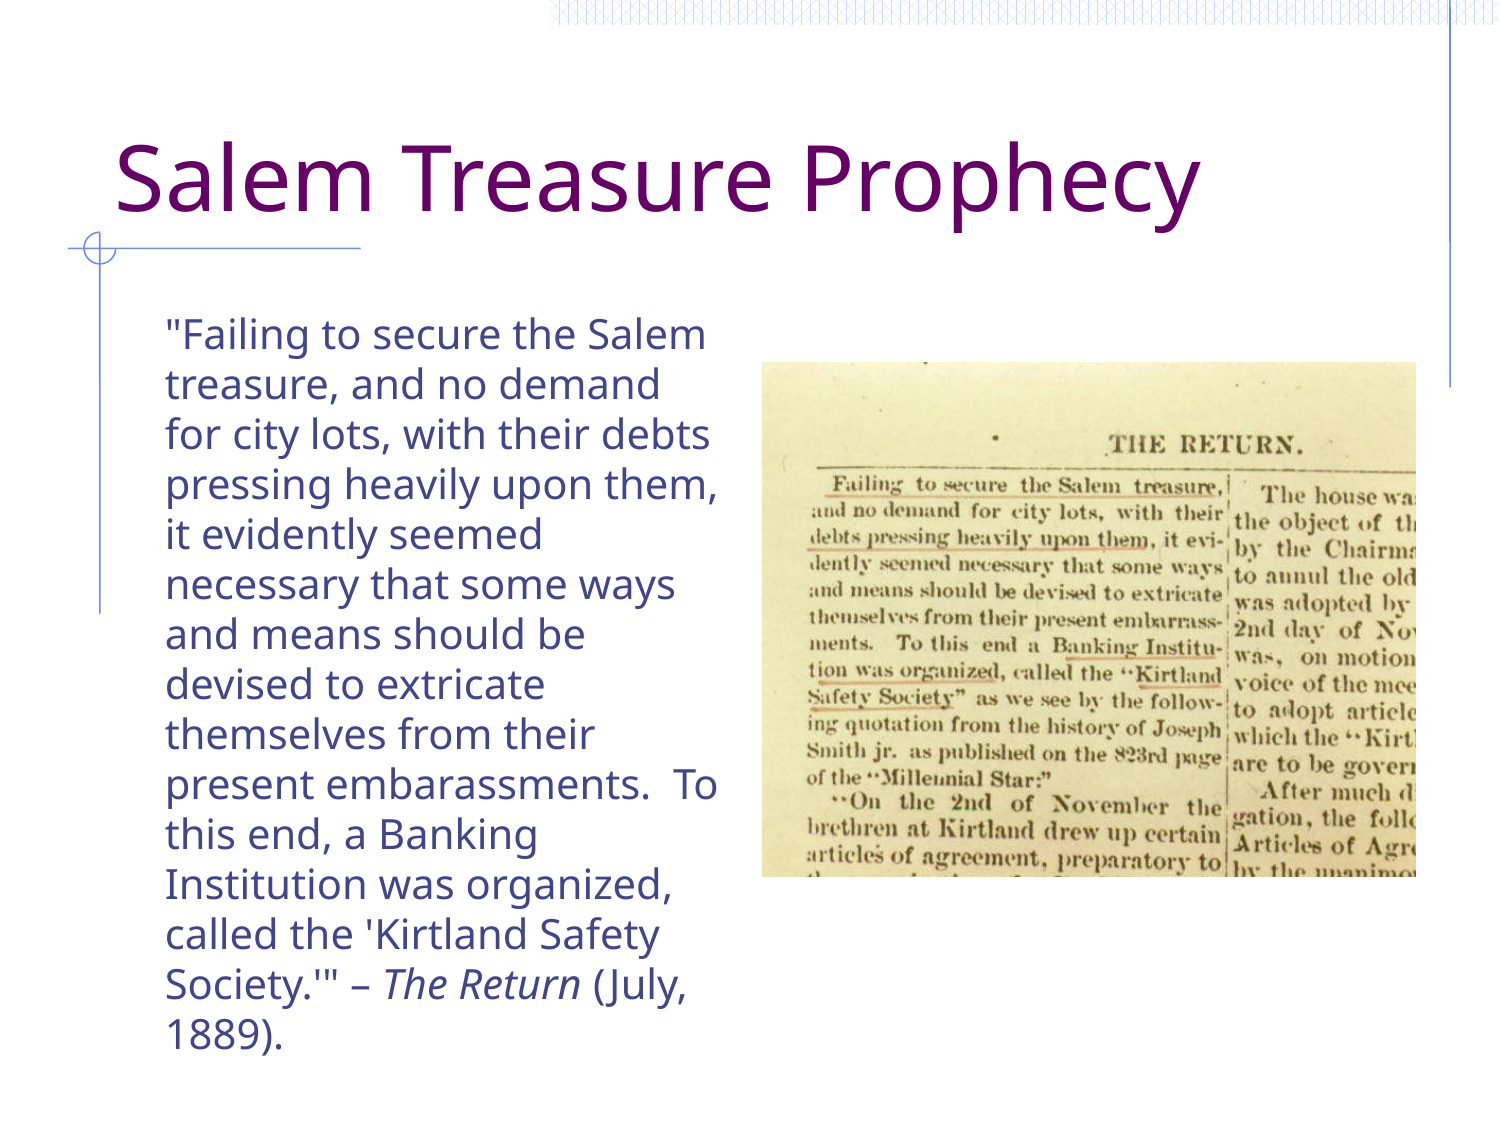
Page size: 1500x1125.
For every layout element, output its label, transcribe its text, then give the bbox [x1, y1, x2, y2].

picture [762, 362, 1417, 877]
text_box "Failing to secure the Salem treasure, and no demand for city lots, with their debts pressing heavily upon them, it evidently seemed necessary that some ways and means should be devised to extricate themselves from their present embarassments. To this end, a Banking Institution was organized, called the 'Kirtland Safety Society.'" – The Return (July, 1889). [149, 299, 738, 1066]
title Salem Treasure Prophecy [99, 50, 1375, 238]
